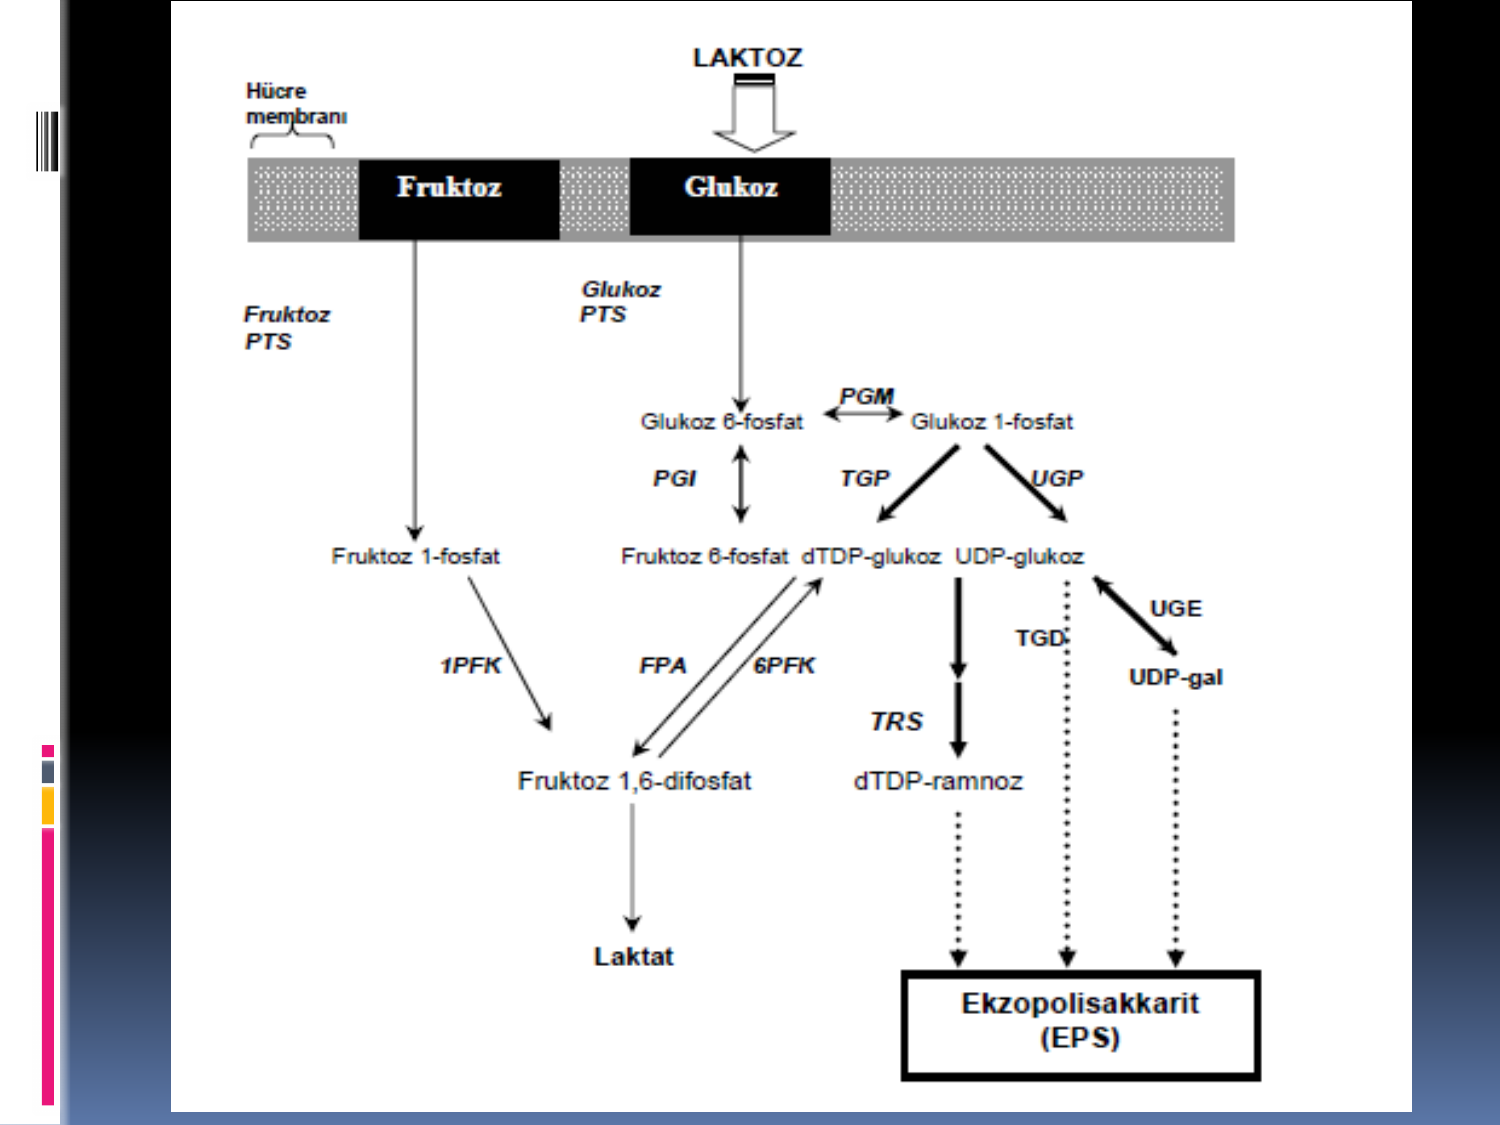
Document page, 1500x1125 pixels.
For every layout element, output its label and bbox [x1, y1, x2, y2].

picture [170, 1, 1412, 1113]
